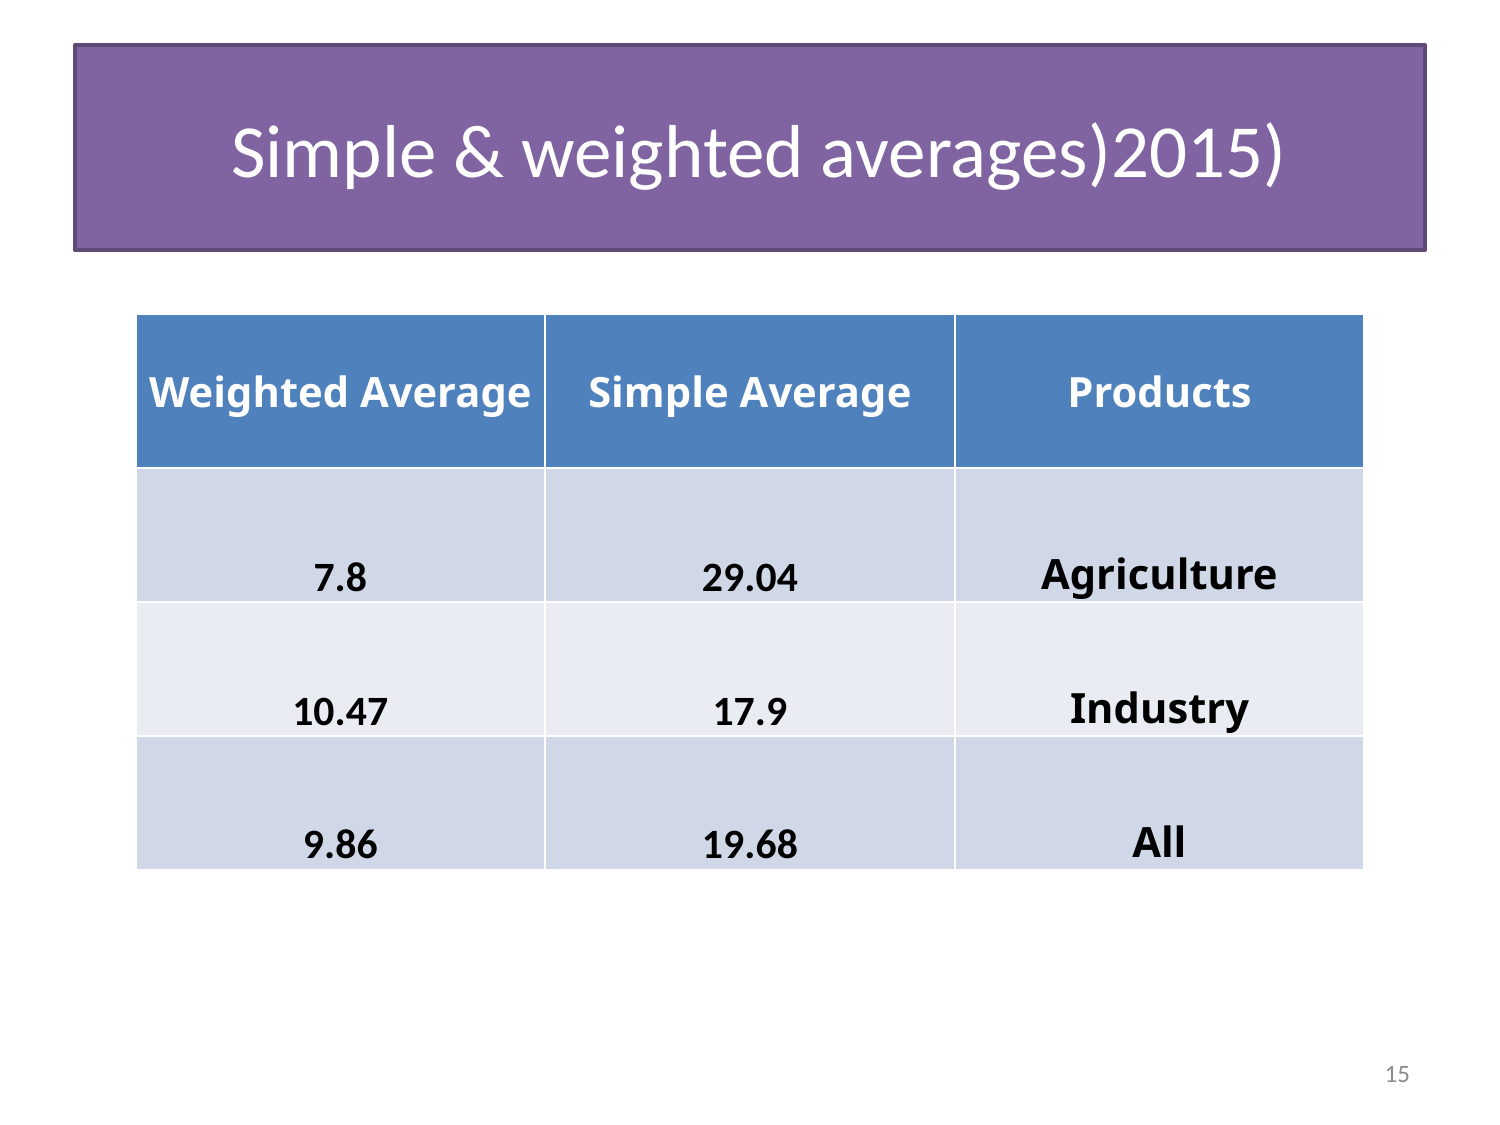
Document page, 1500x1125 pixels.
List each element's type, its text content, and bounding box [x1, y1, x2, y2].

table_cell 29.04 [546, 469, 954, 601]
table_cell 19.68 [546, 737, 954, 869]
table_cell 17.9 [546, 603, 954, 735]
slide_number 15 [1074, 1042, 1425, 1103]
table_header Weighted Average [137, 315, 544, 467]
table_cell Agriculture [956, 469, 1363, 601]
title Simple & weighted averages)2015) [73, 43, 1427, 252]
table_cell 7.8 [137, 469, 544, 601]
table_cell 9.86 [137, 737, 544, 869]
table_header Products [956, 315, 1363, 467]
table_cell 10.47 [137, 603, 544, 735]
table_cell Industry [956, 603, 1363, 735]
table_header Simple Average [546, 315, 954, 467]
table_cell All [956, 737, 1363, 869]
